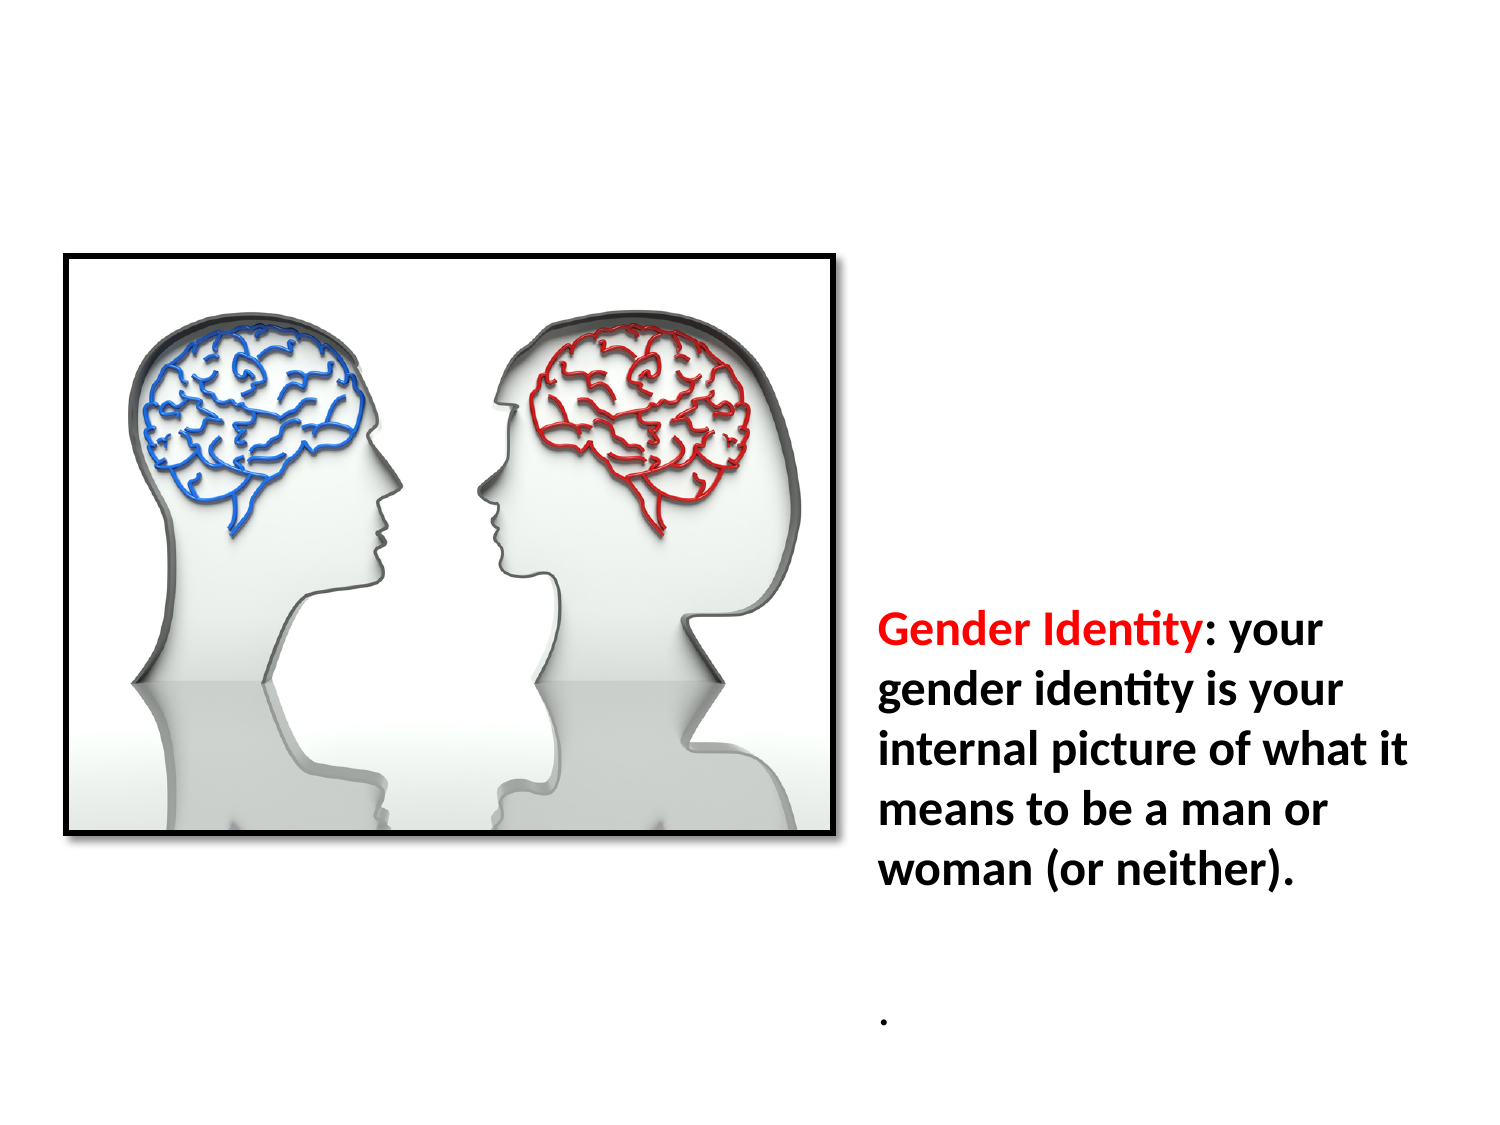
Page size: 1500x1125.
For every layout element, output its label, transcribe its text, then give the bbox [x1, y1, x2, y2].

picture [68, 258, 831, 831]
list Gender Identity: your gender identity is your internal picture of what it means to be a man or woman (or neither). . [862, 612, 1438, 1050]
